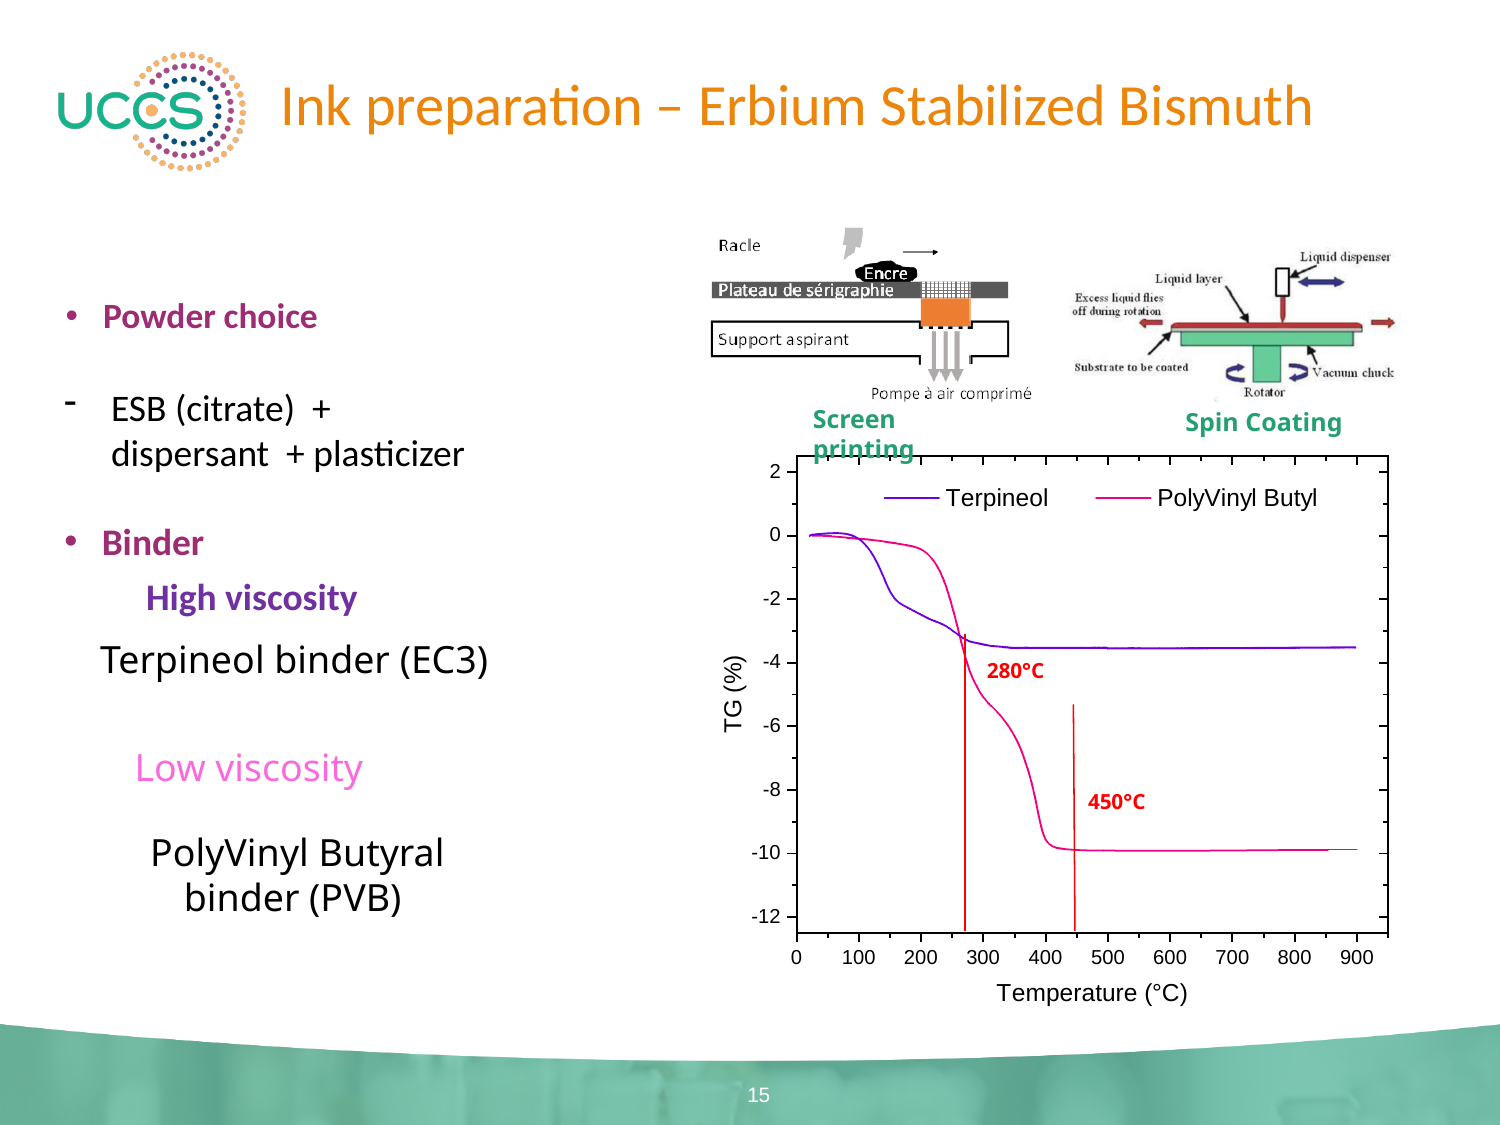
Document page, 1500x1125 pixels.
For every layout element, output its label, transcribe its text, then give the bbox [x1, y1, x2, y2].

text_box Spin Coating [1153, 414, 1375, 424]
text_box PolyVinyl Butyral binder (PVB) [78, 822, 517, 927]
picture [0, 0, 1500, 1125]
text_box Powder choice [50, 290, 487, 333]
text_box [1072, 703, 1076, 932]
text_box Terpineol binder (EC3) [72, 628, 517, 689]
slide_number 15 [715, 1074, 803, 1110]
text_box ESB (citrate) + dispersant + plasticizer [49, 376, 517, 482]
text_box Low viscosity [105, 736, 394, 797]
text_box Ink preparation – Erbium Stabilized Bismuth [265, 60, 1417, 153]
text_box High viscosity [105, 565, 393, 626]
text_box Binder [49, 515, 486, 558]
